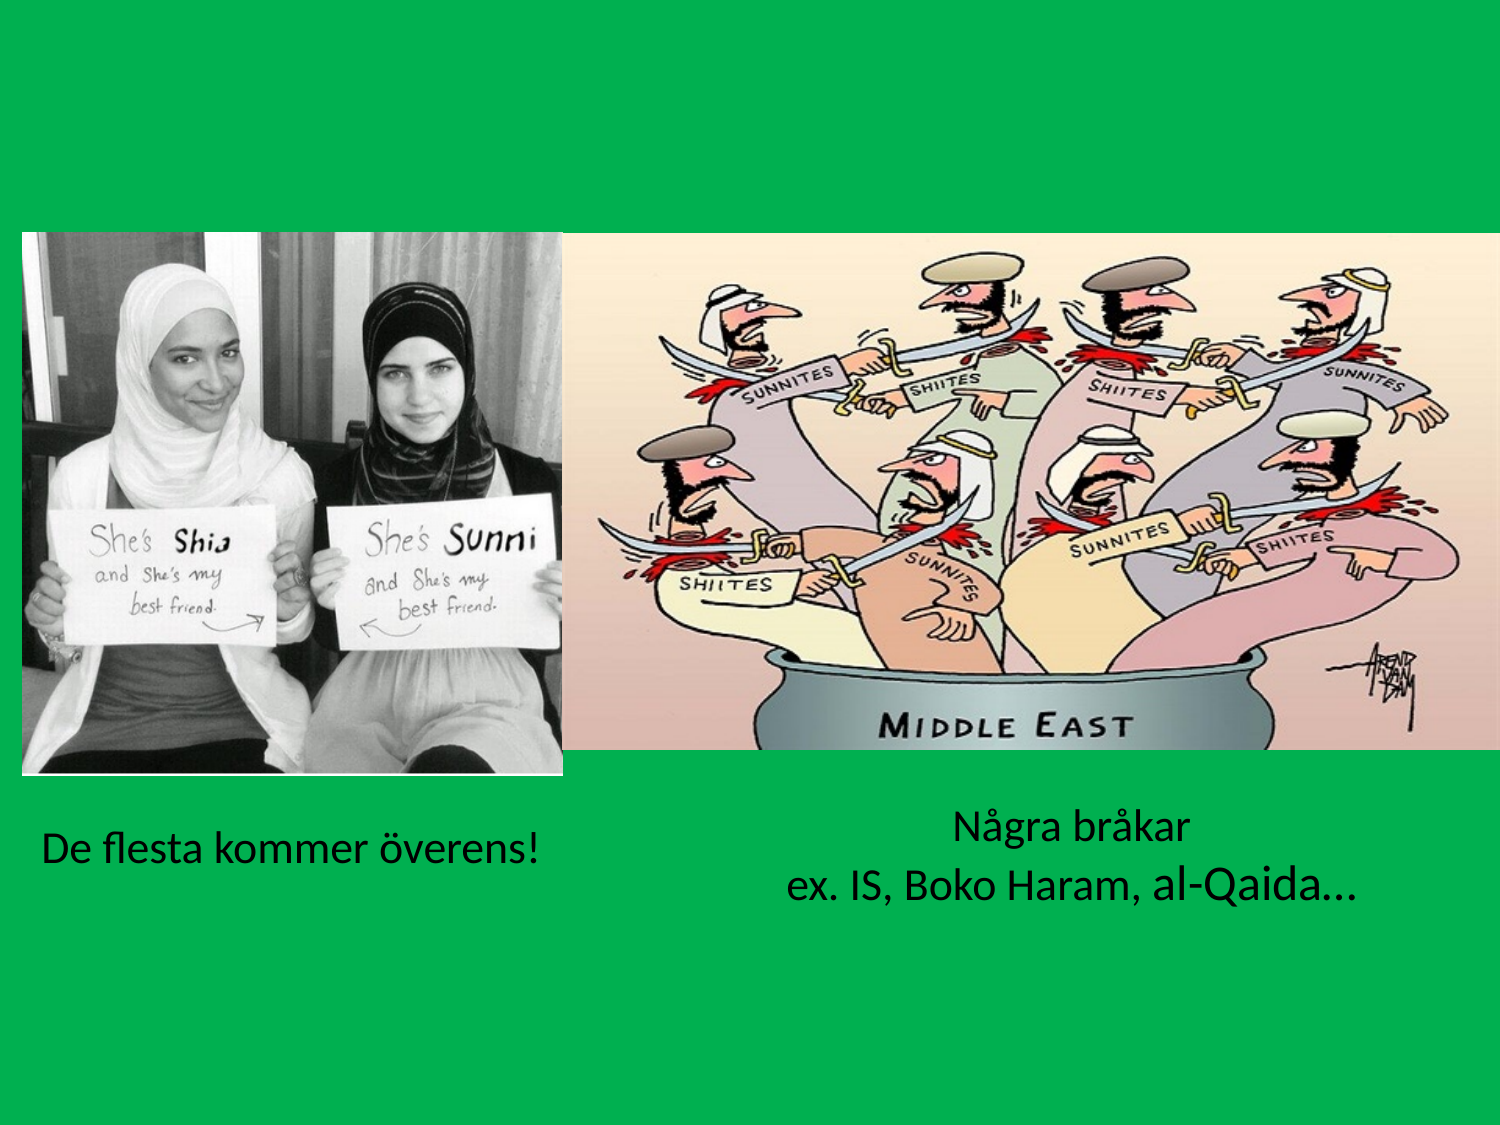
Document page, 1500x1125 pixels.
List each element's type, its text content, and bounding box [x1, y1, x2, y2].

text_box De flesta kommer överens! [26, 810, 557, 881]
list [22, 232, 563, 776]
picture [562, 233, 1500, 750]
text_box Några bråkar ex. IS, Boko Haram, al-Qaida… [771, 787, 1373, 973]
